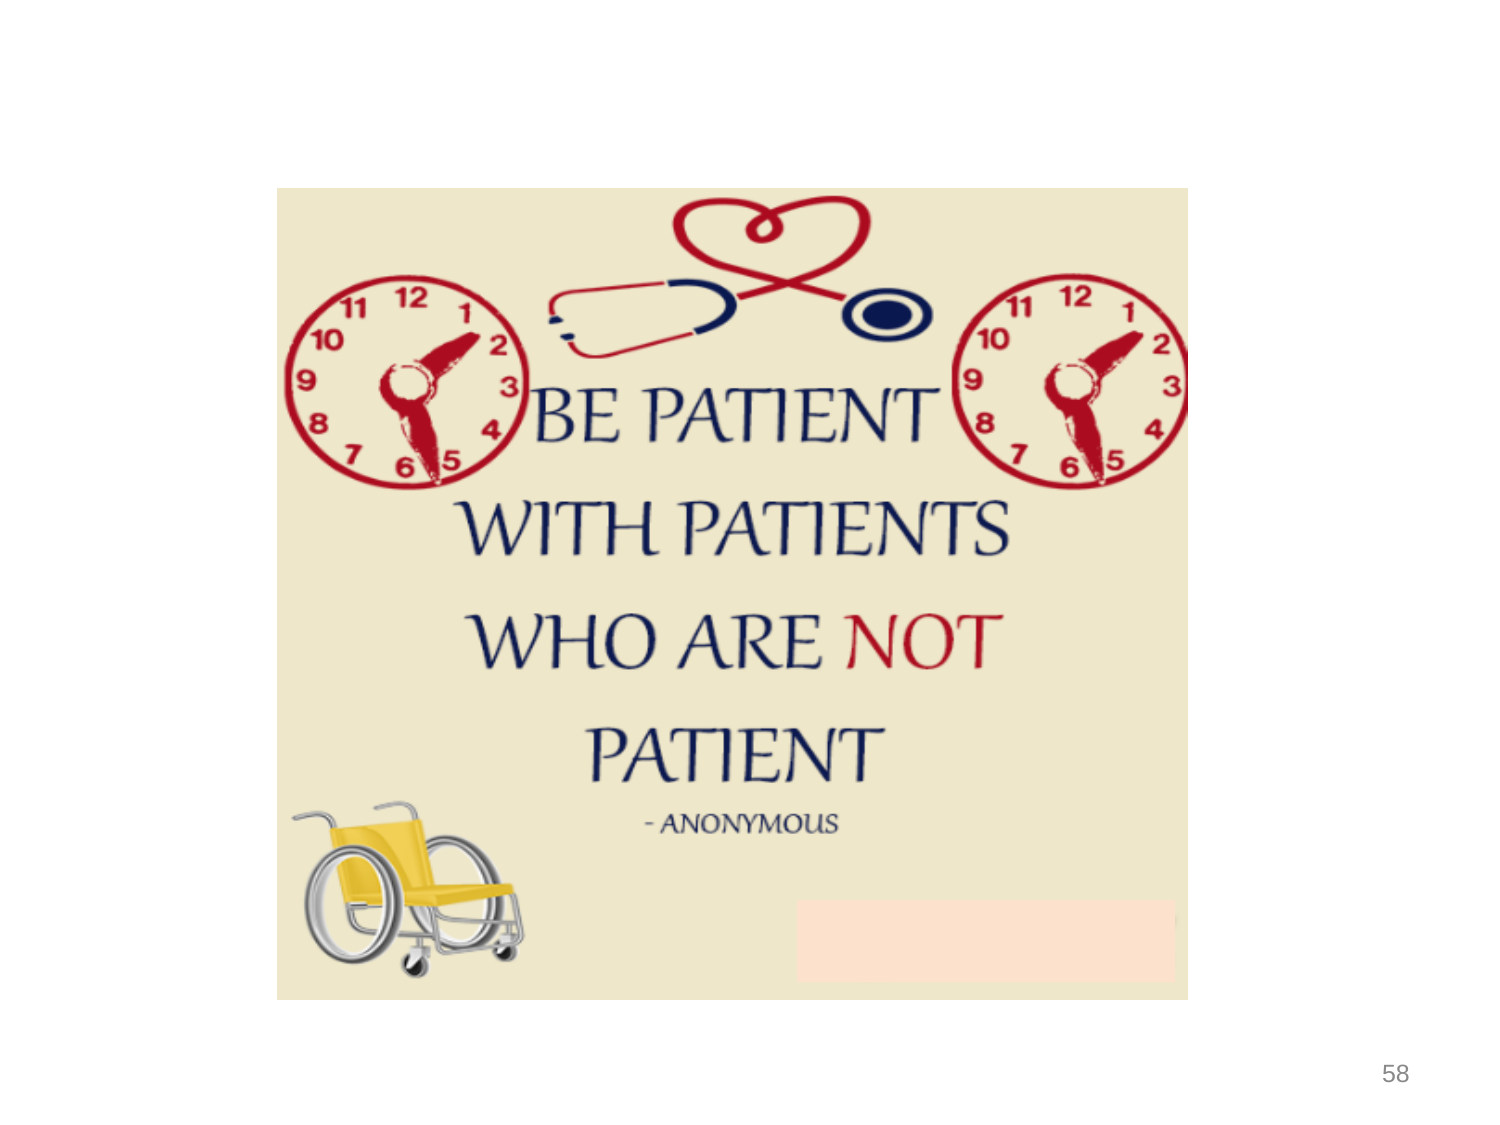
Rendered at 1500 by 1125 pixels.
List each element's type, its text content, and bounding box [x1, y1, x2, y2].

slide_number 58 [1074, 1042, 1425, 1103]
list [277, 188, 1188, 1000]
